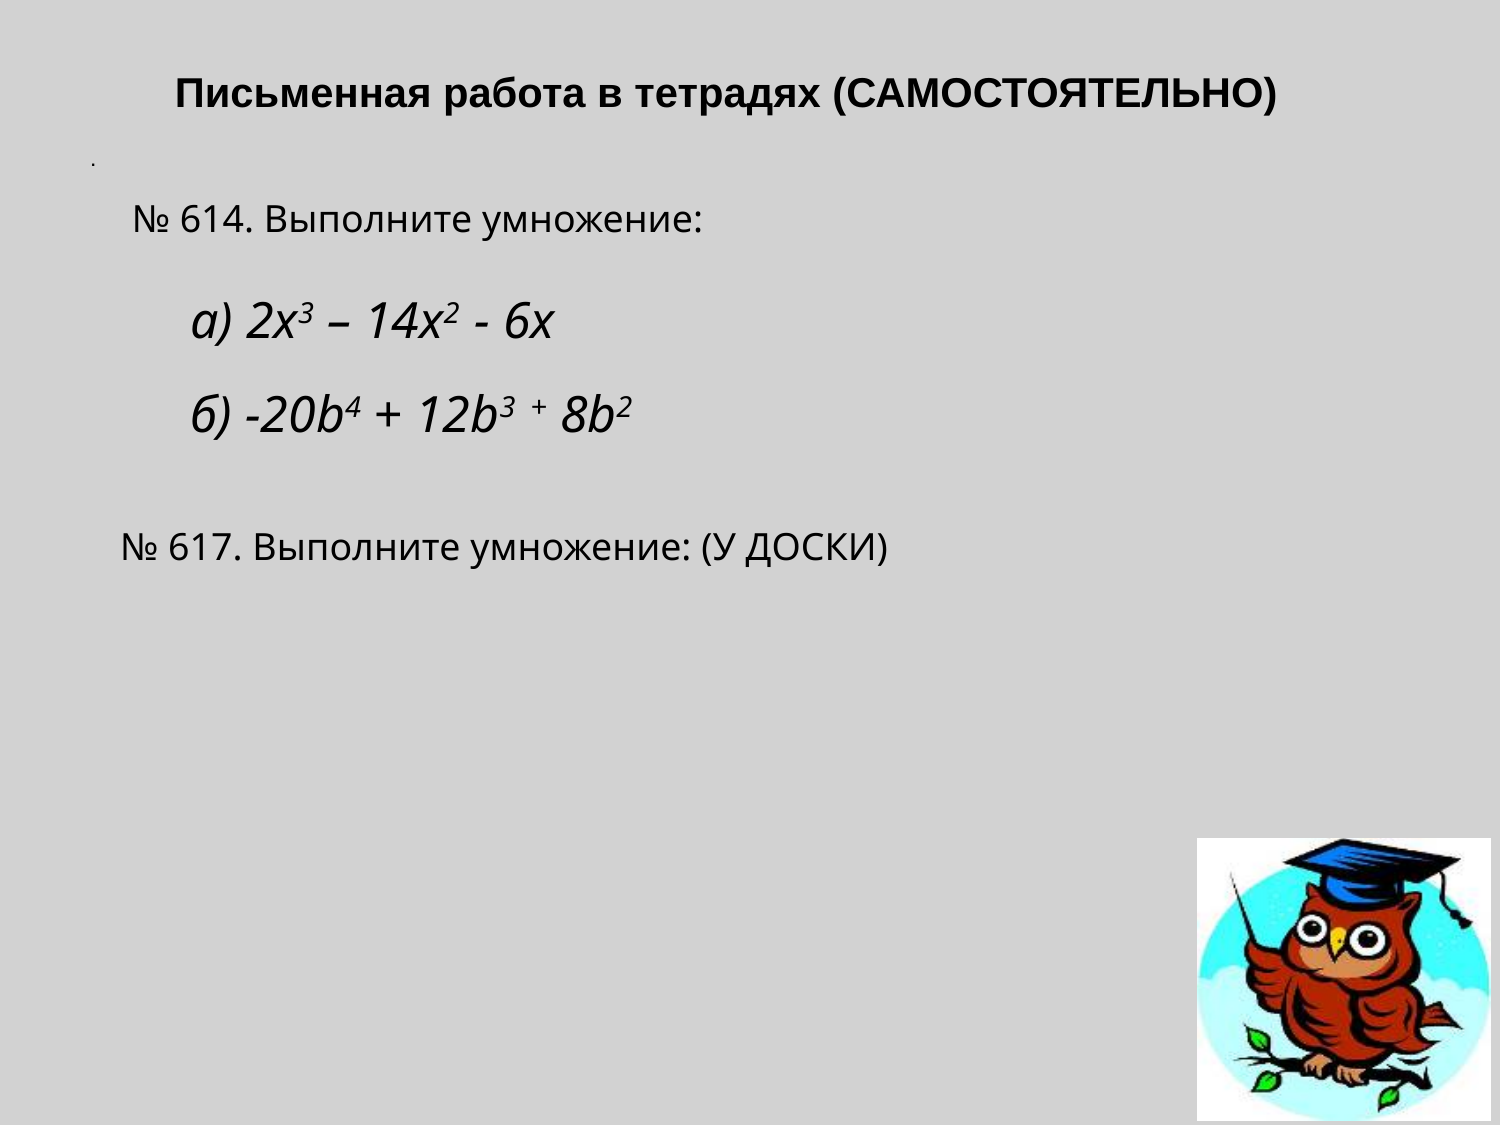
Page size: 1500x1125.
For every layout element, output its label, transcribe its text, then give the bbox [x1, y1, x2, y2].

text_box № 617. Выполните умножение: (У ДОСКИ) [105, 515, 1161, 576]
text_box № 614. Выполните умножение: [117, 187, 1172, 248]
text_box Письменная работа в тетрадях (САМОСТОЯТЕЛЬНО) [0, 58, 1453, 124]
text_box а) 2х3 – 14х2 - 6х [175, 281, 973, 356]
text_box . [74, 135, 112, 224]
picture [1197, 838, 1491, 1121]
text_box б) -20b4 + 12b3 + 8b2 [175, 374, 973, 450]
